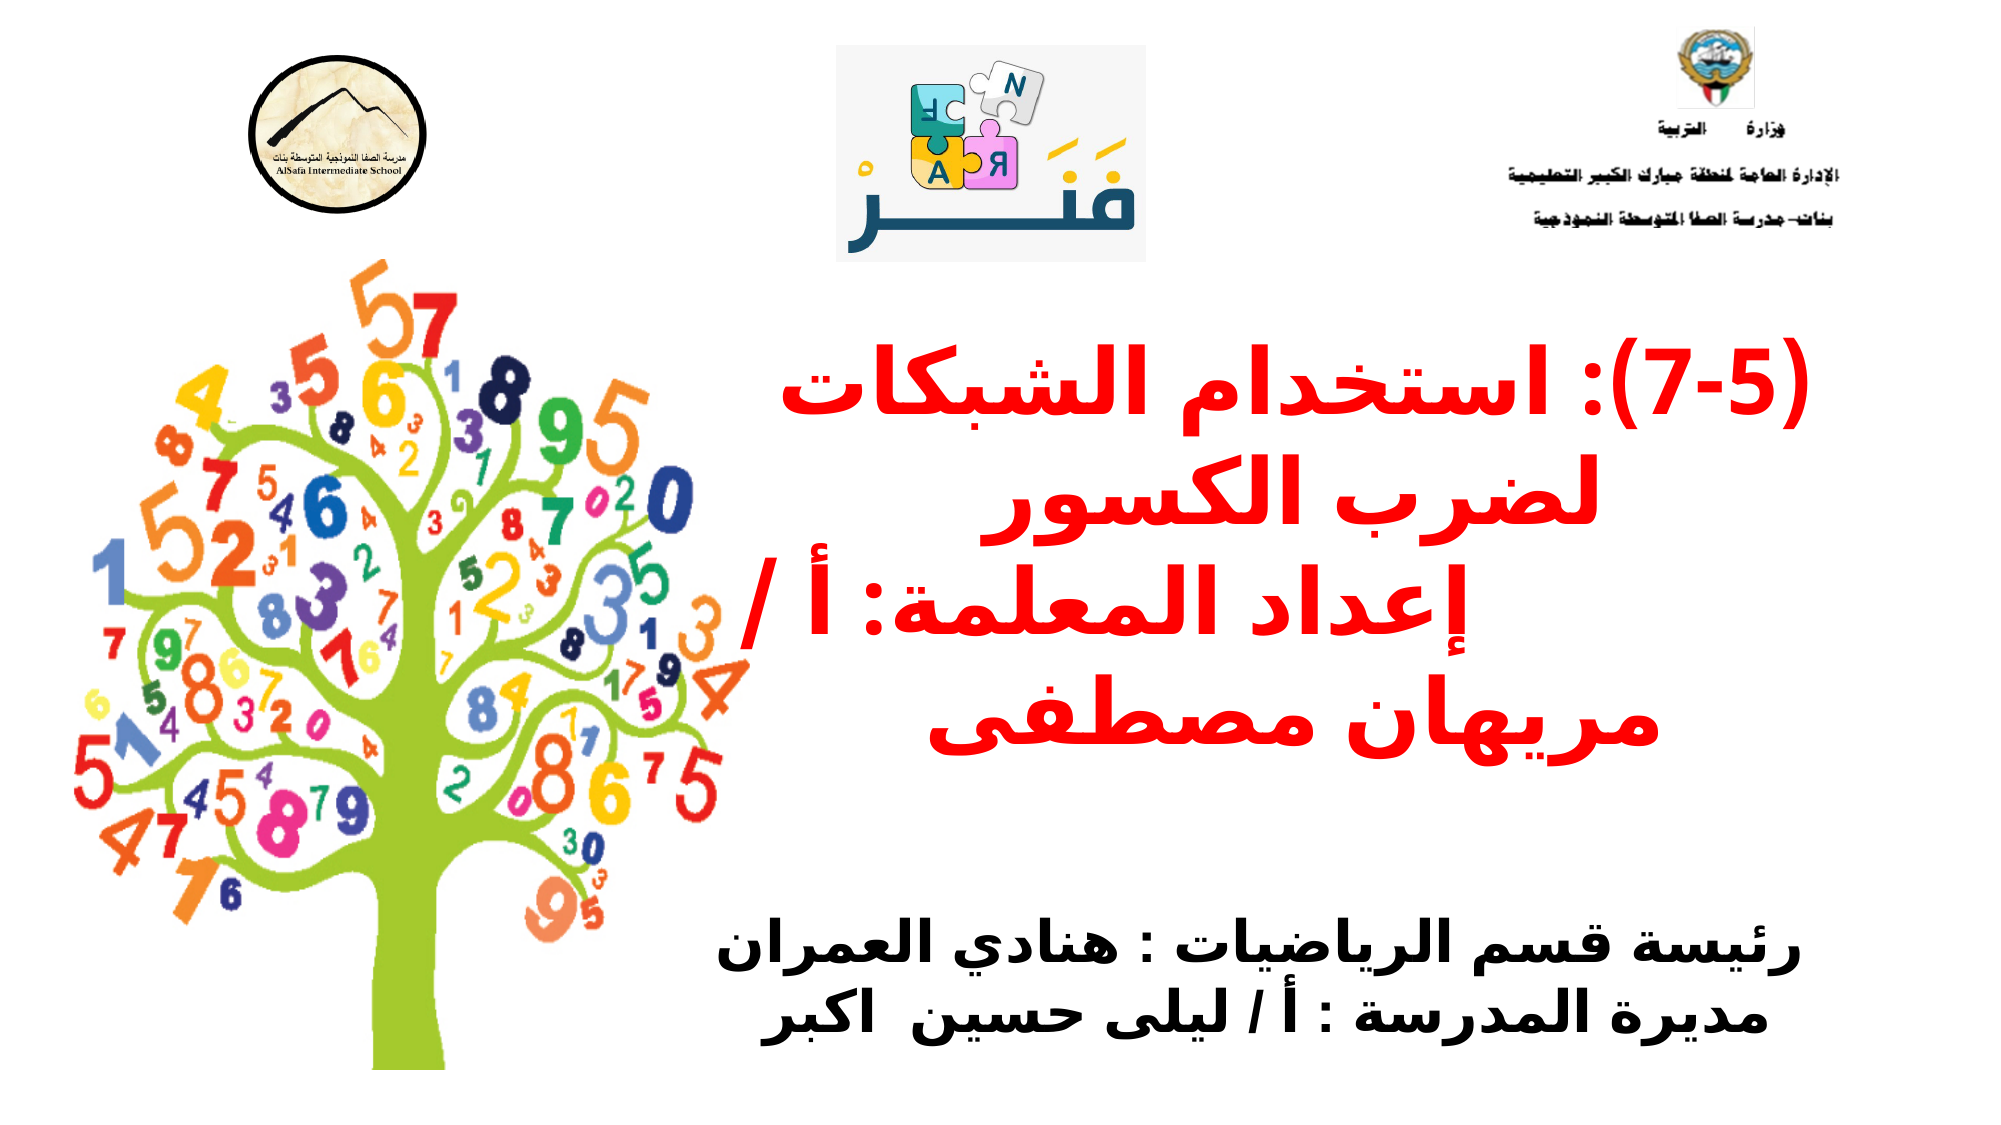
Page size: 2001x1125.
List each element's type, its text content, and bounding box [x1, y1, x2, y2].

text_box رئيسة قسم الرياضيات : هنادي العمران مديرة المدرسة : أ / ليلى حسين اكبر [553, 827, 1966, 1122]
picture [1421, 25, 1862, 240]
picture [200, 41, 467, 231]
picture [836, 45, 1146, 262]
title (7-5): استخدام الشبكات لضرب الكسور إعداد المعلمة: أ / مريهان مصطفى [750, 311, 1917, 775]
picture [69, 259, 750, 1070]
